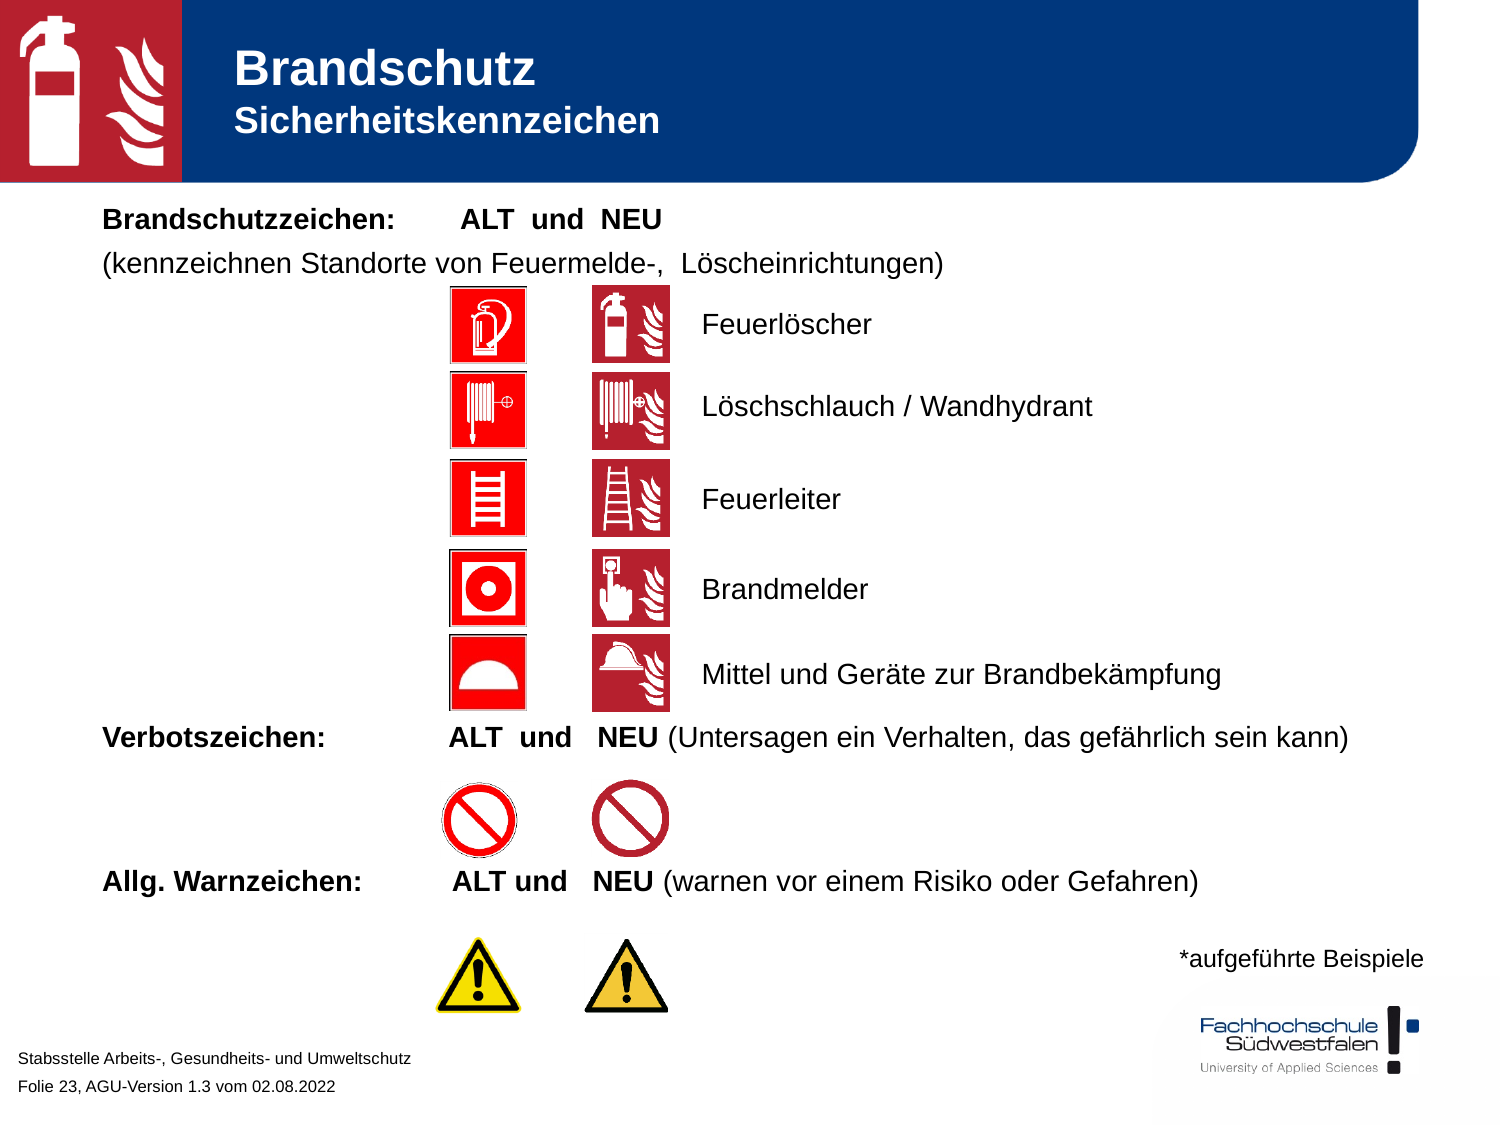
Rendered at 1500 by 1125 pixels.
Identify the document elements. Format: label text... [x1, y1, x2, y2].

text_box Feuerleiter [686, 472, 970, 523]
picture [1152, 976, 1500, 1125]
picture [449, 286, 527, 364]
text_box Brandschutz Sicherheitskennzeichen [234, 35, 1500, 141]
picture [592, 549, 670, 627]
picture [592, 285, 670, 363]
text_box Brandmelder [686, 563, 889, 613]
list Brandschutzzeichen: ALT und NEU (kennzeichnen Standorte von Feuermelde-, Löscheinrichtungen) Verbotszeichen: ALT und NEU (Untersagen ein Verhalten, das gefährlich sein kann) Allg. Warnzeichen: ALT und NEU (warnen vor einem Risiko oder Gefahren) *aufgeführte Beispiele [102, 200, 1425, 988]
picture [449, 371, 527, 449]
picture [0, 0, 1419, 183]
picture [434, 936, 522, 1015]
picture [449, 634, 527, 712]
picture [449, 459, 527, 537]
picture [440, 781, 518, 859]
text_box Feuerlöscher [686, 297, 917, 348]
picture [592, 372, 670, 450]
picture [592, 459, 670, 537]
picture [591, 779, 669, 857]
picture [592, 634, 670, 712]
picture [449, 549, 527, 627]
text_box Mittel und Geräte zur Brandbekämpfung [686, 647, 1260, 698]
picture [584, 933, 668, 1017]
text_box Löschschlauch / Wandhydrant [686, 379, 1186, 430]
